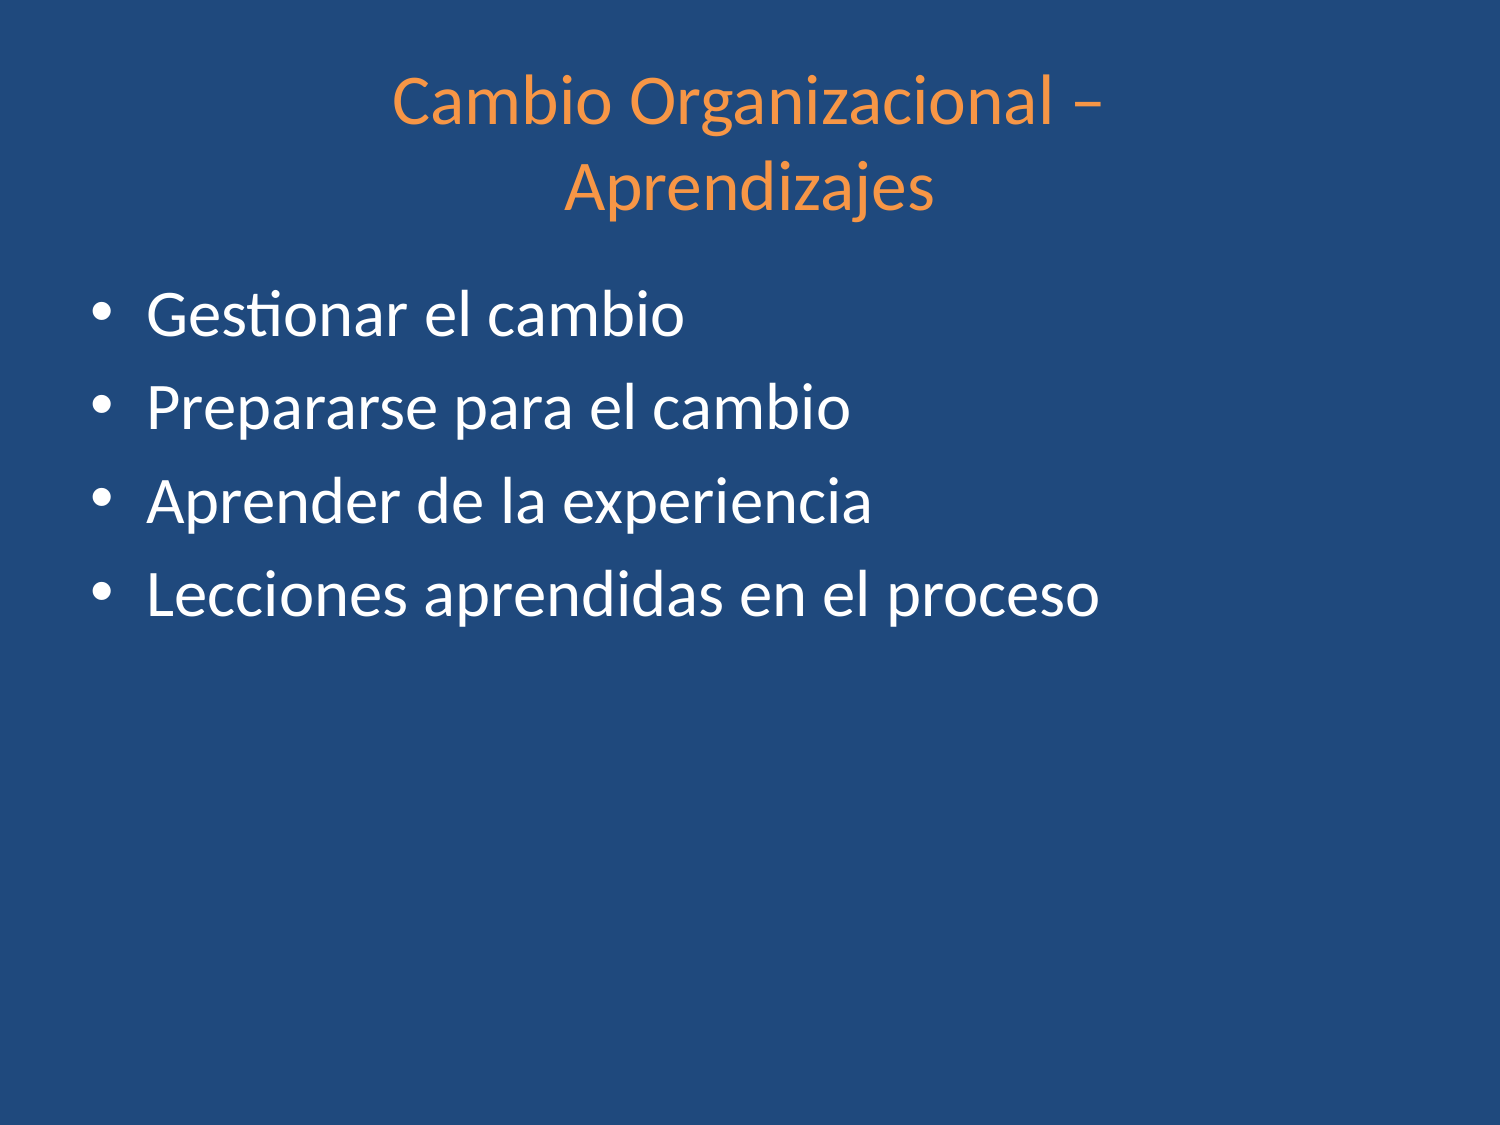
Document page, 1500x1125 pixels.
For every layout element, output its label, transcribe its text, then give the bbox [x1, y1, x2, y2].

title Cambio Organizacional – Aprendizajes [75, 45, 1425, 233]
list Gestionar el cambio Prepararse para el cambio Aprender de la experiencia Lecciones aprendidas en el proceso [75, 262, 1425, 1005]
